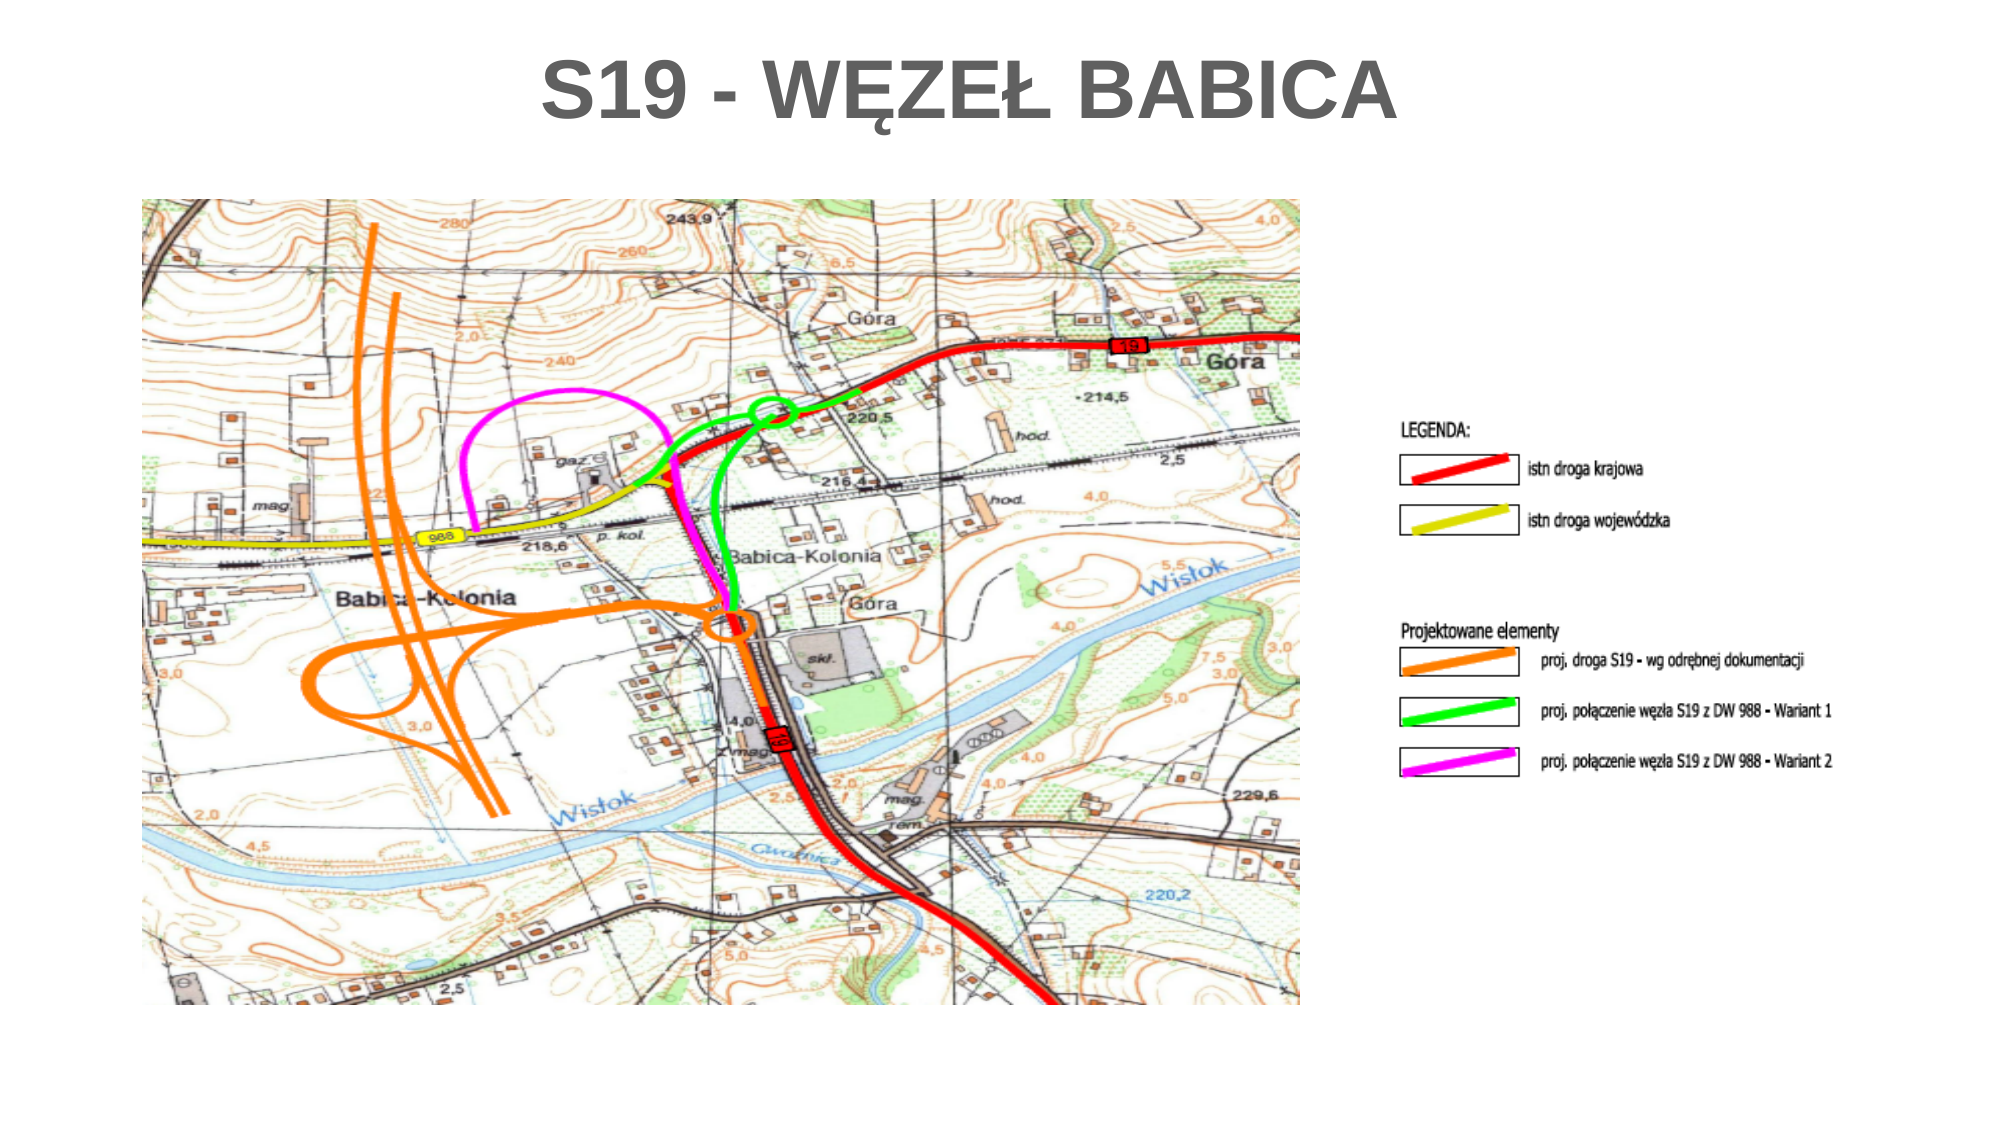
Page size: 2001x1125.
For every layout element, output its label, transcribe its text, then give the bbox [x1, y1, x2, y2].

text_box S19 - WĘZEŁ BABICA [483, 27, 1458, 143]
picture [142, 199, 1300, 1006]
picture [1383, 398, 1897, 807]
